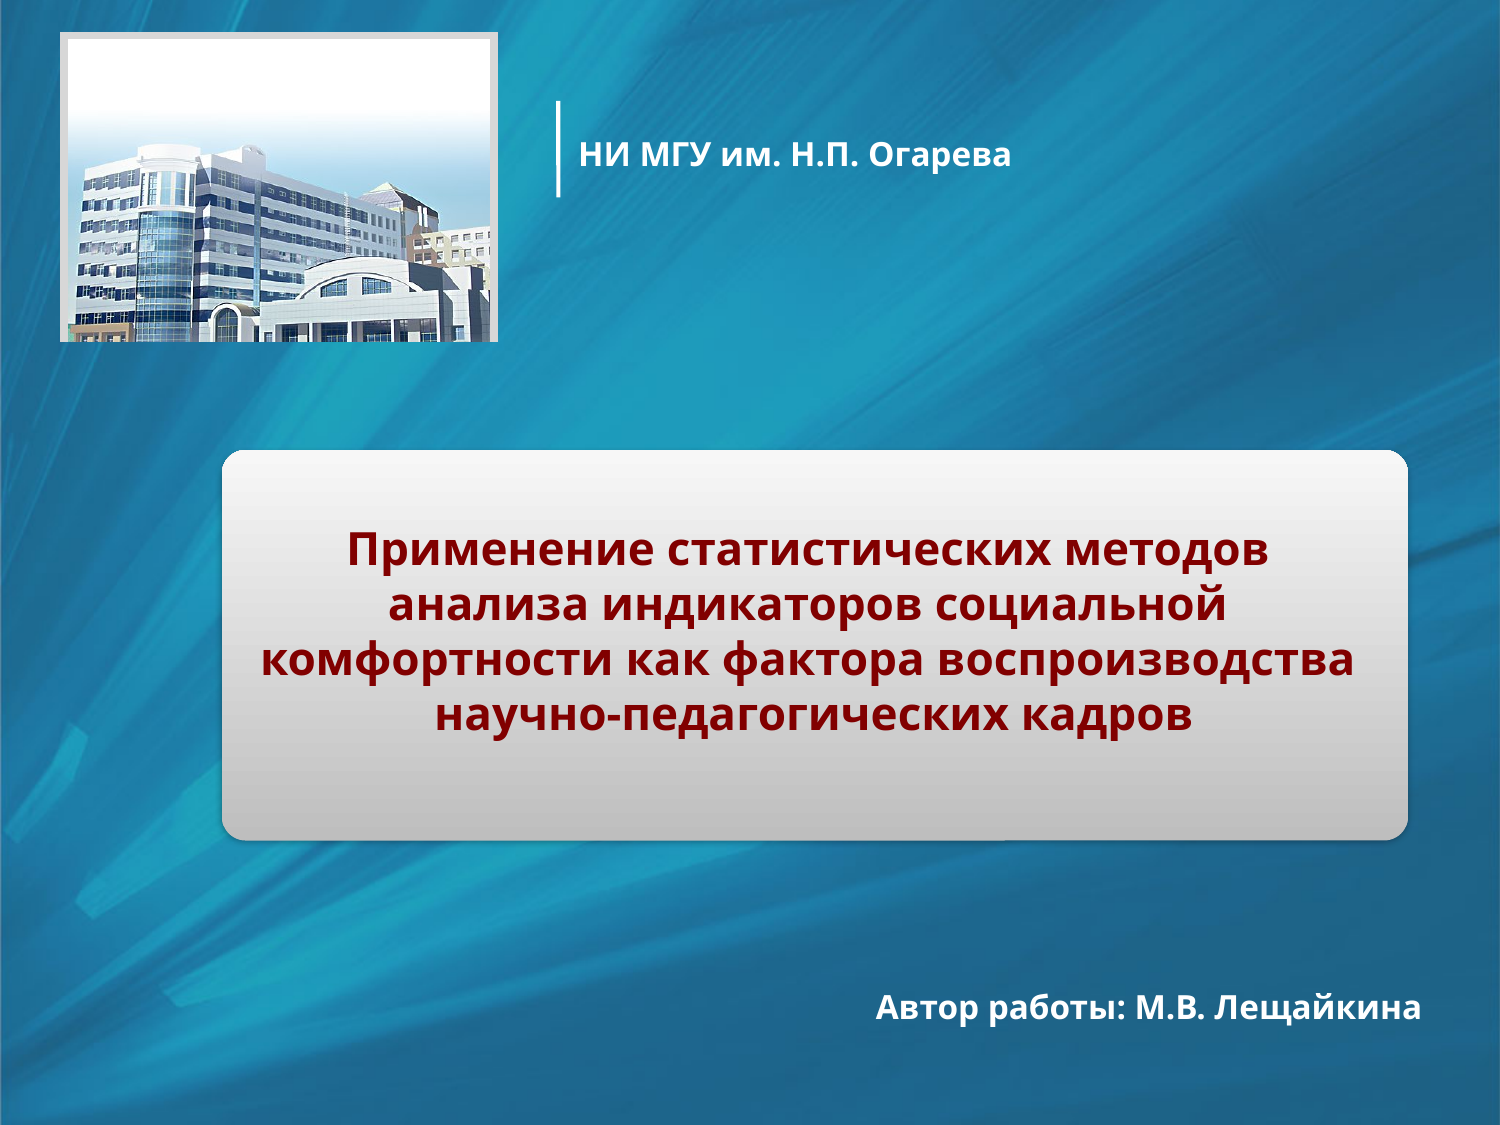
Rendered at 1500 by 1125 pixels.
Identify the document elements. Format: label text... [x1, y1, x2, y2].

text_box НИ МГУ им. Н.П. Огарева [563, 125, 1050, 181]
text_box Автор работы: М.В. Лещайкина [847, 978, 1438, 1034]
text_box Применение статистических методов анализа индикаторов социальной комфортности как фактора воспроизводства научно-педагогических кадров [234, 512, 1382, 747]
picture [0, 0, 1500, 1125]
text_box [221, 449, 1409, 841]
text_box [775, 880, 1419, 1051]
text_box [794, 883, 1347, 1024]
